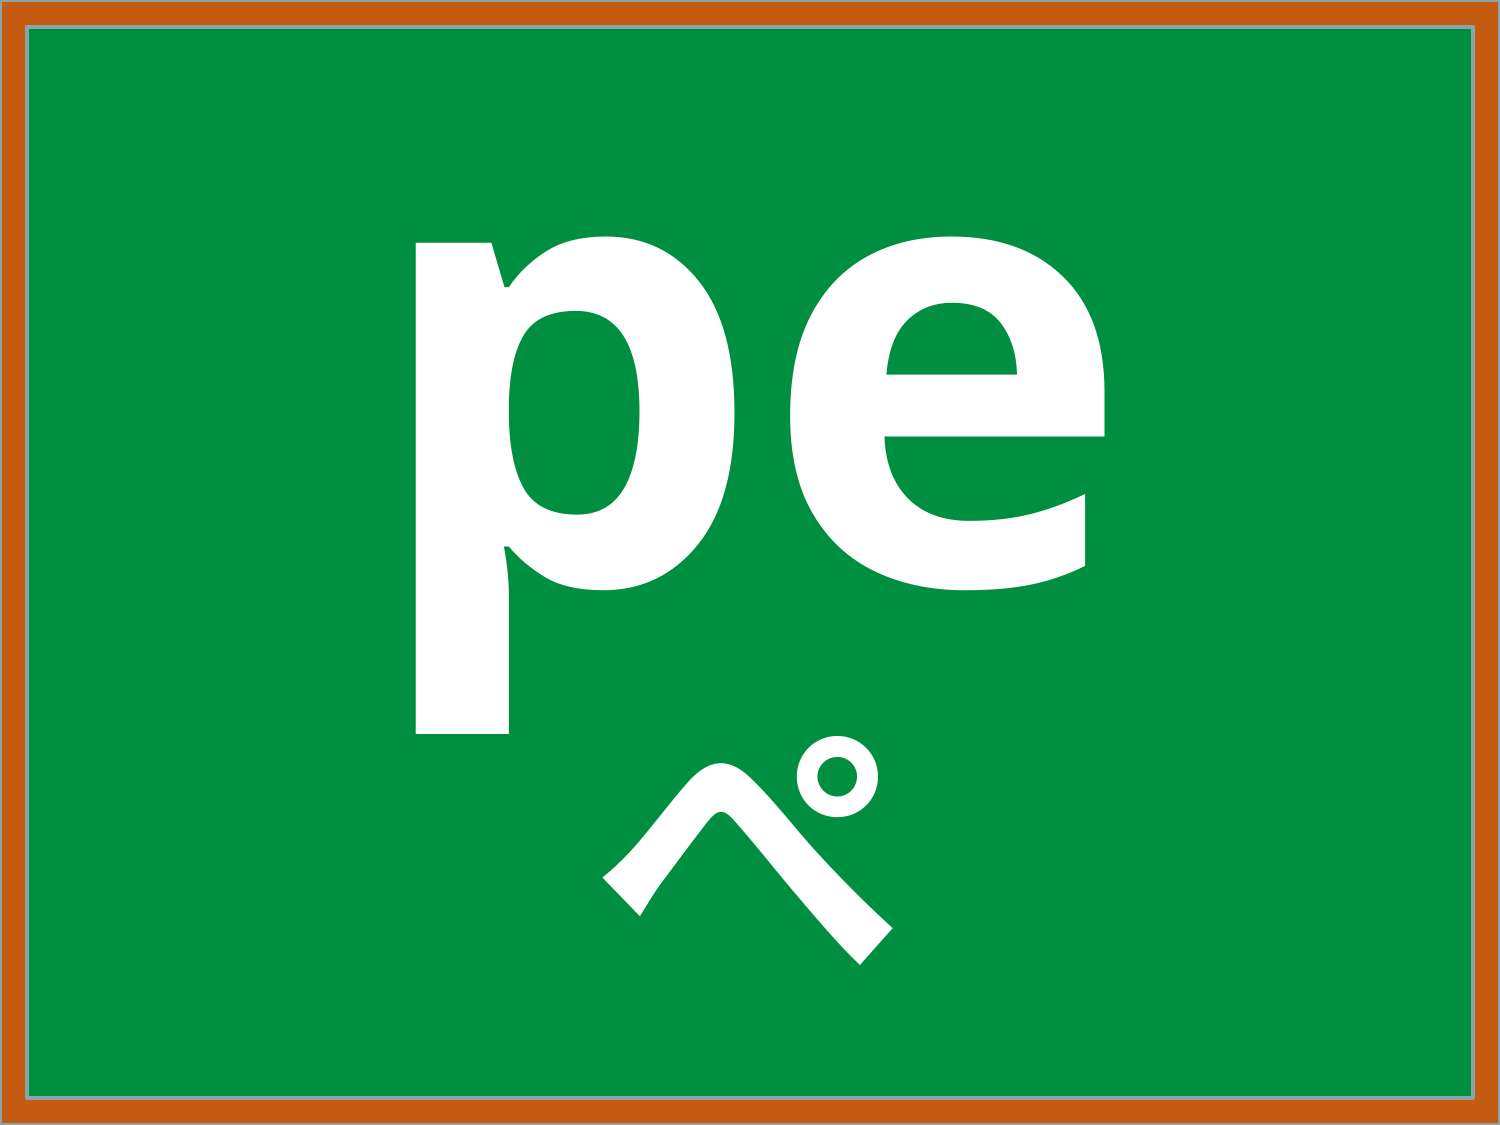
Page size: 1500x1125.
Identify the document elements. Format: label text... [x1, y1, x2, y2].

text_box pe [177, 106, 1323, 562]
text_box ぺ [355, 615, 1145, 1035]
